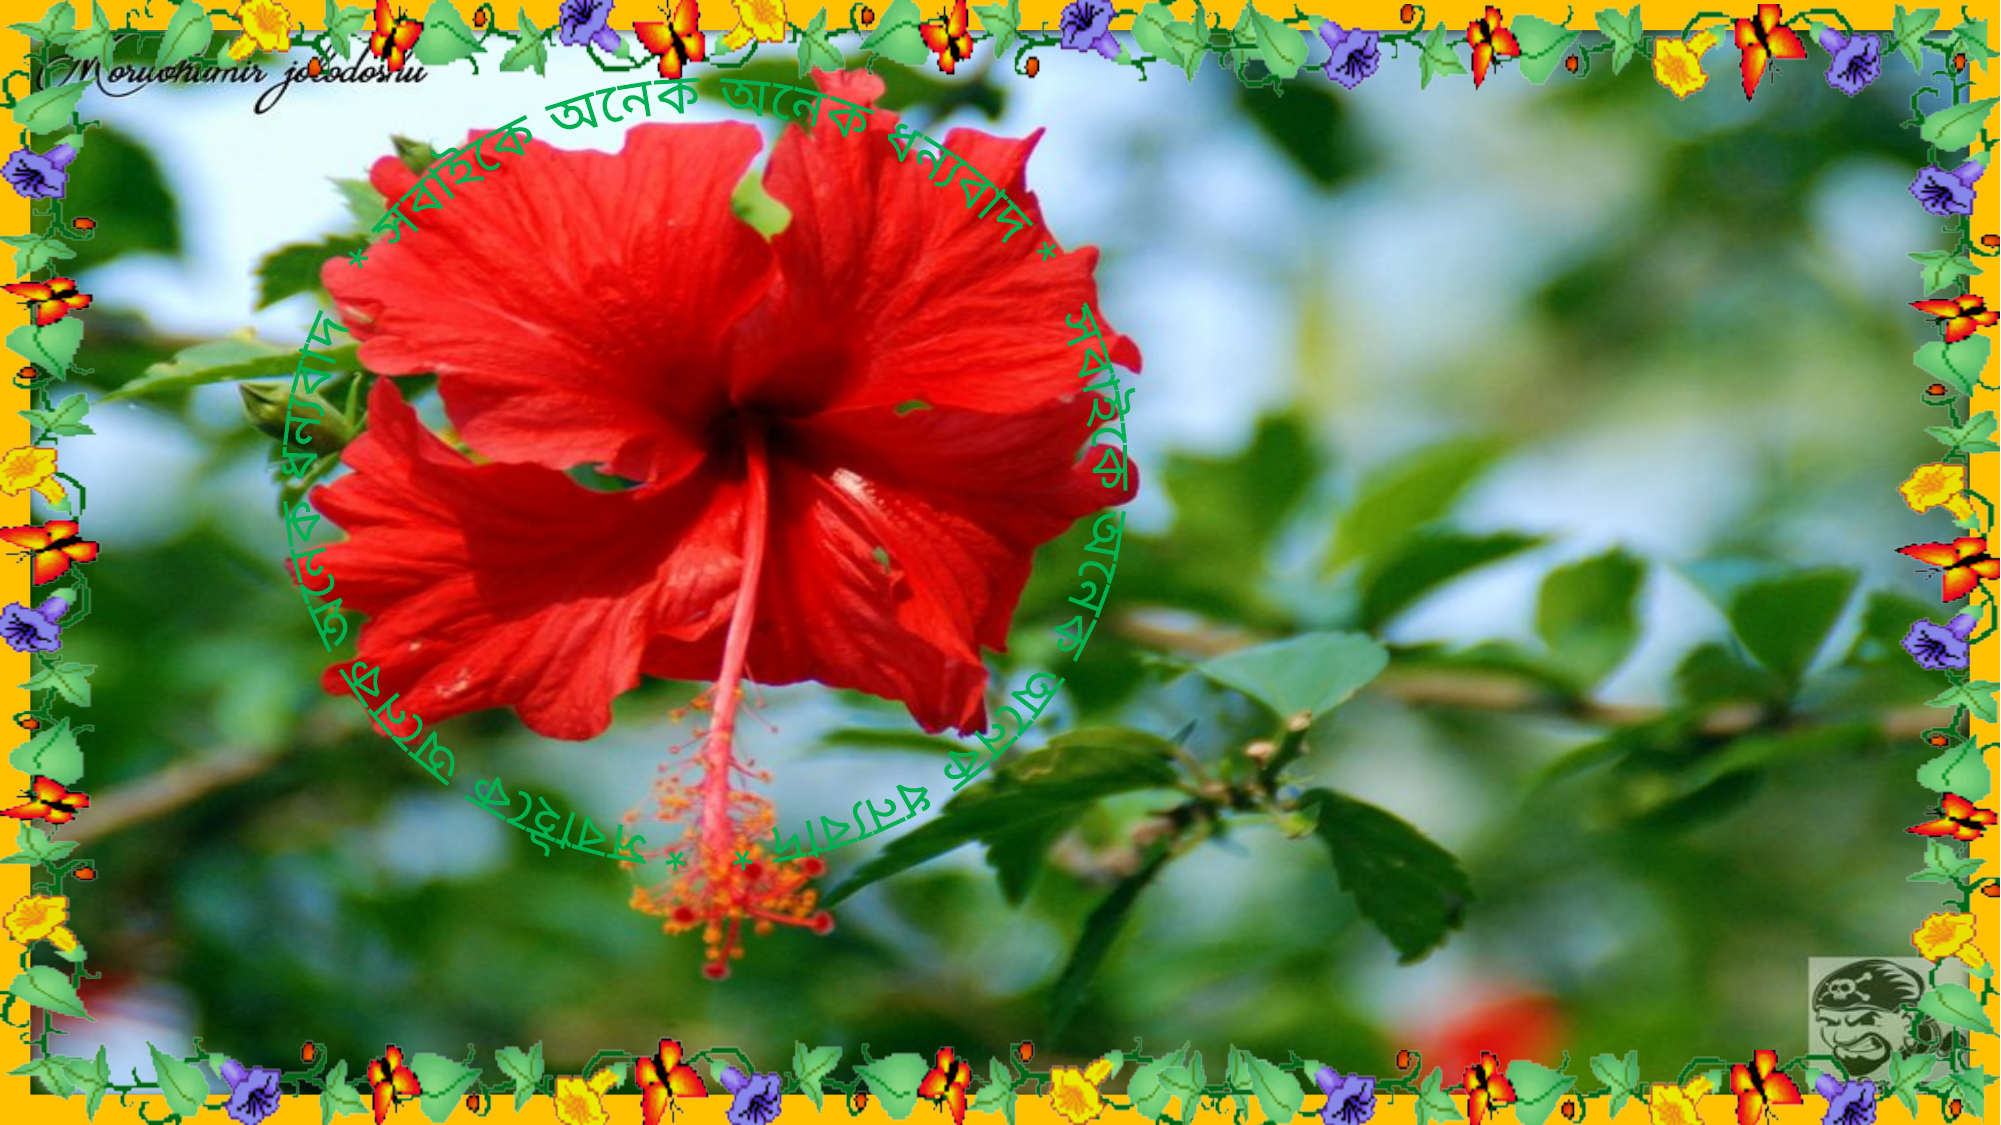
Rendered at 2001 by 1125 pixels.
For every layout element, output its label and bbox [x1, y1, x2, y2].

text_box [0, 0, 2000, 1125]
